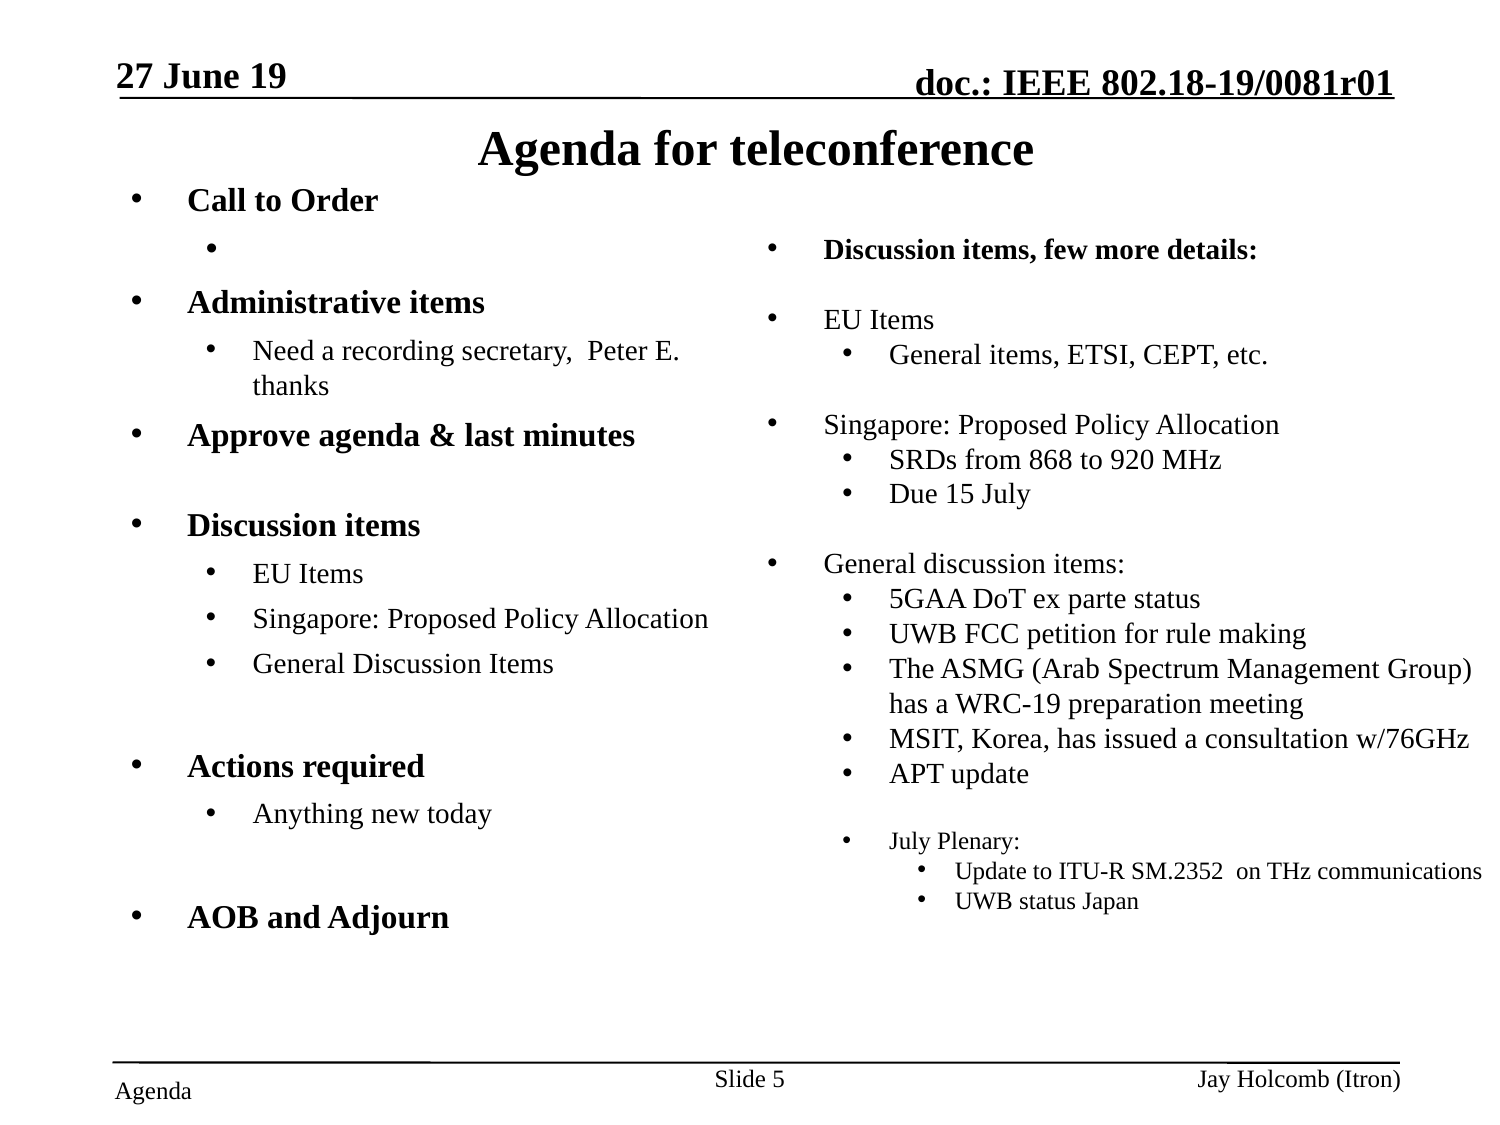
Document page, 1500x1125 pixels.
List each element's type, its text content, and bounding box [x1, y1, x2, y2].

list Call to Order Attendance server is open Administrative items Need a recording secretary, Peter E. thanks Approve agenda & last minutes looking for an 802.18 Vice-Chair. Discussion items EU Items Singapore: Proposed Policy Allocation General Discussion Items Actions required Anything new today AOB and Adjourn [115, 169, 752, 1063]
text_box Discussion items, few more details: EU Items General items, ETSI, CEPT, etc. Singapore: Proposed Policy Allocation SRDs from 868 to 920 MHz Due 15 July General discussion items: 5GAA DoT ex parte status UWB FCC petition for rule making The ASMG (Arab Spectrum Management Group) has a WRC-19 preparation meeting MSIT, Korea, has issued a consultation w/76GHz APT update July Plenary: Update to ITU-R SM.2352 on THz communications UWB status Japan [752, 170, 1500, 1063]
slide_number Slide 5 [699, 1063, 800, 1123]
footer Jay Holcomb (Itron) [878, 1063, 1402, 1093]
title Agenda for teleconference [118, 95, 1394, 170]
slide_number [115, 45, 477, 97]
text_box Agenda [99, 1067, 238, 1112]
